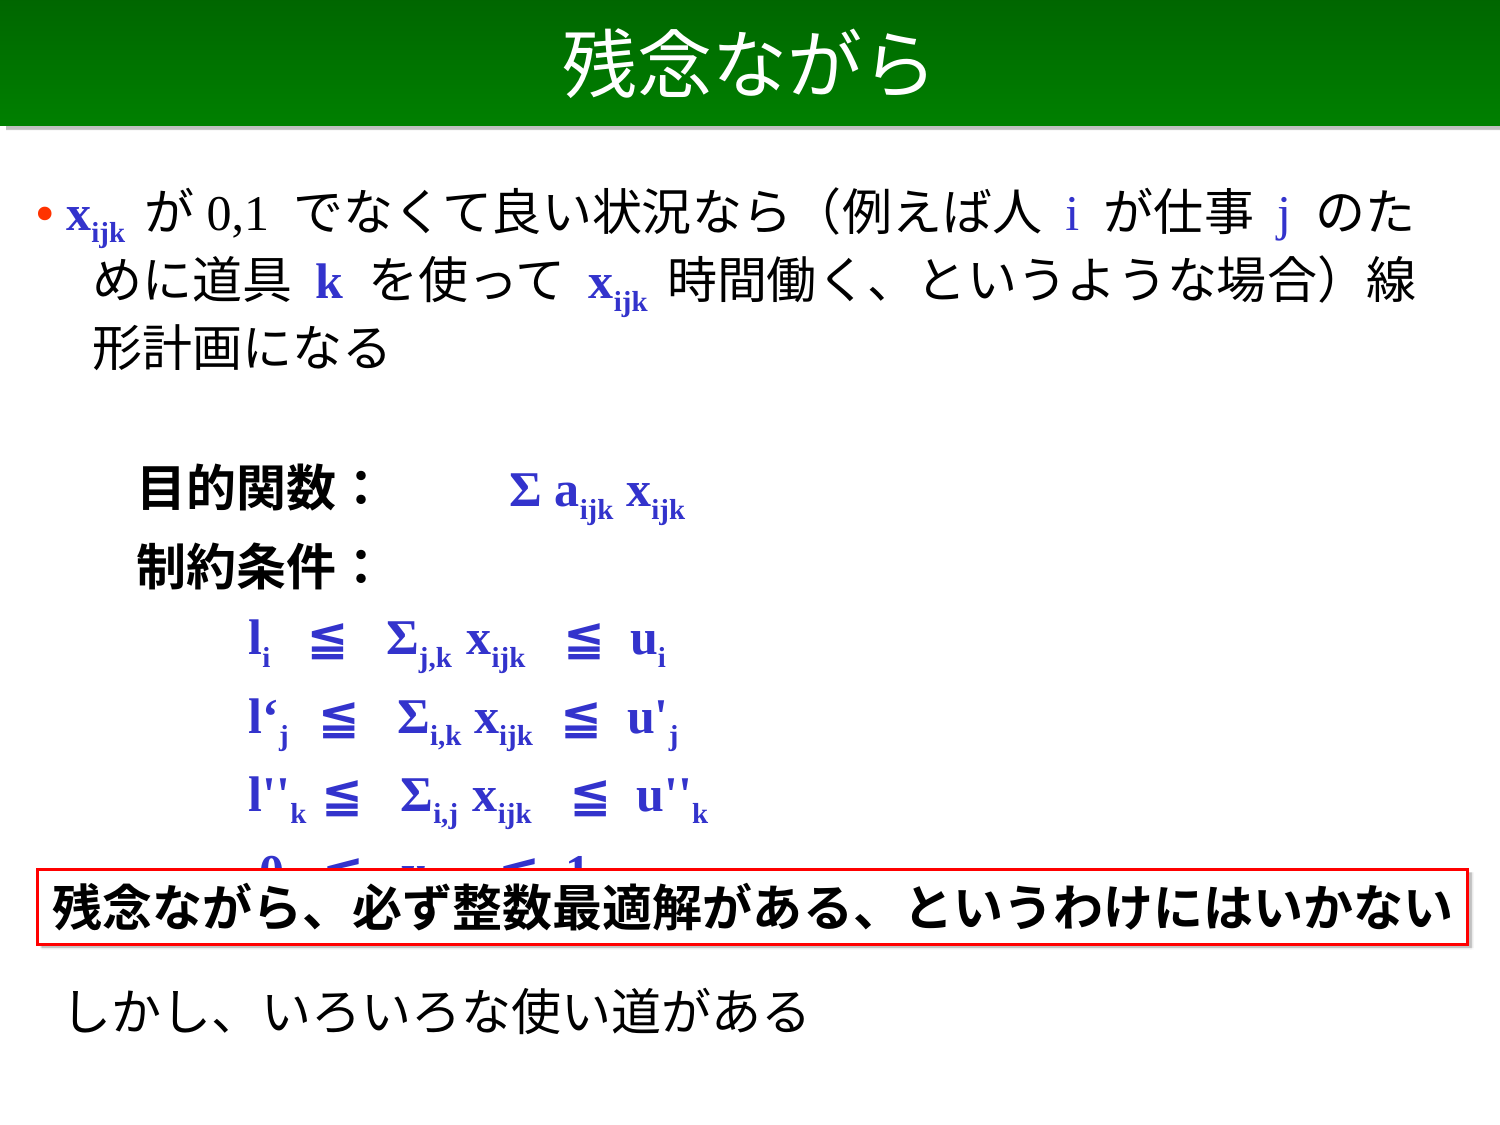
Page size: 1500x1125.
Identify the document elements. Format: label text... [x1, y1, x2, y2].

title 残念ながら [0, 0, 1500, 126]
text_box 残念ながら、必ず整数最適解がある、というわけにはいかない [37, 869, 1468, 945]
text_box しかし、いろいろな使い道がある [46, 972, 826, 1048]
list • xijk が0,1 でなくて良い状況なら（例えば人 i が仕事 j のために道具 k を使って xijk 時間働く、というような場合）線形計画になる 目的関数： Σ aijk xijk 制約条件： li ≦ Σj,k xijk ≦ ui l‘j ≦ Σi,k xijk ≦ u'j l''k ≦ Σi,j xijk ≦ u''k 0 ≦ xijk ≦ 1 [21, 172, 1460, 847]
